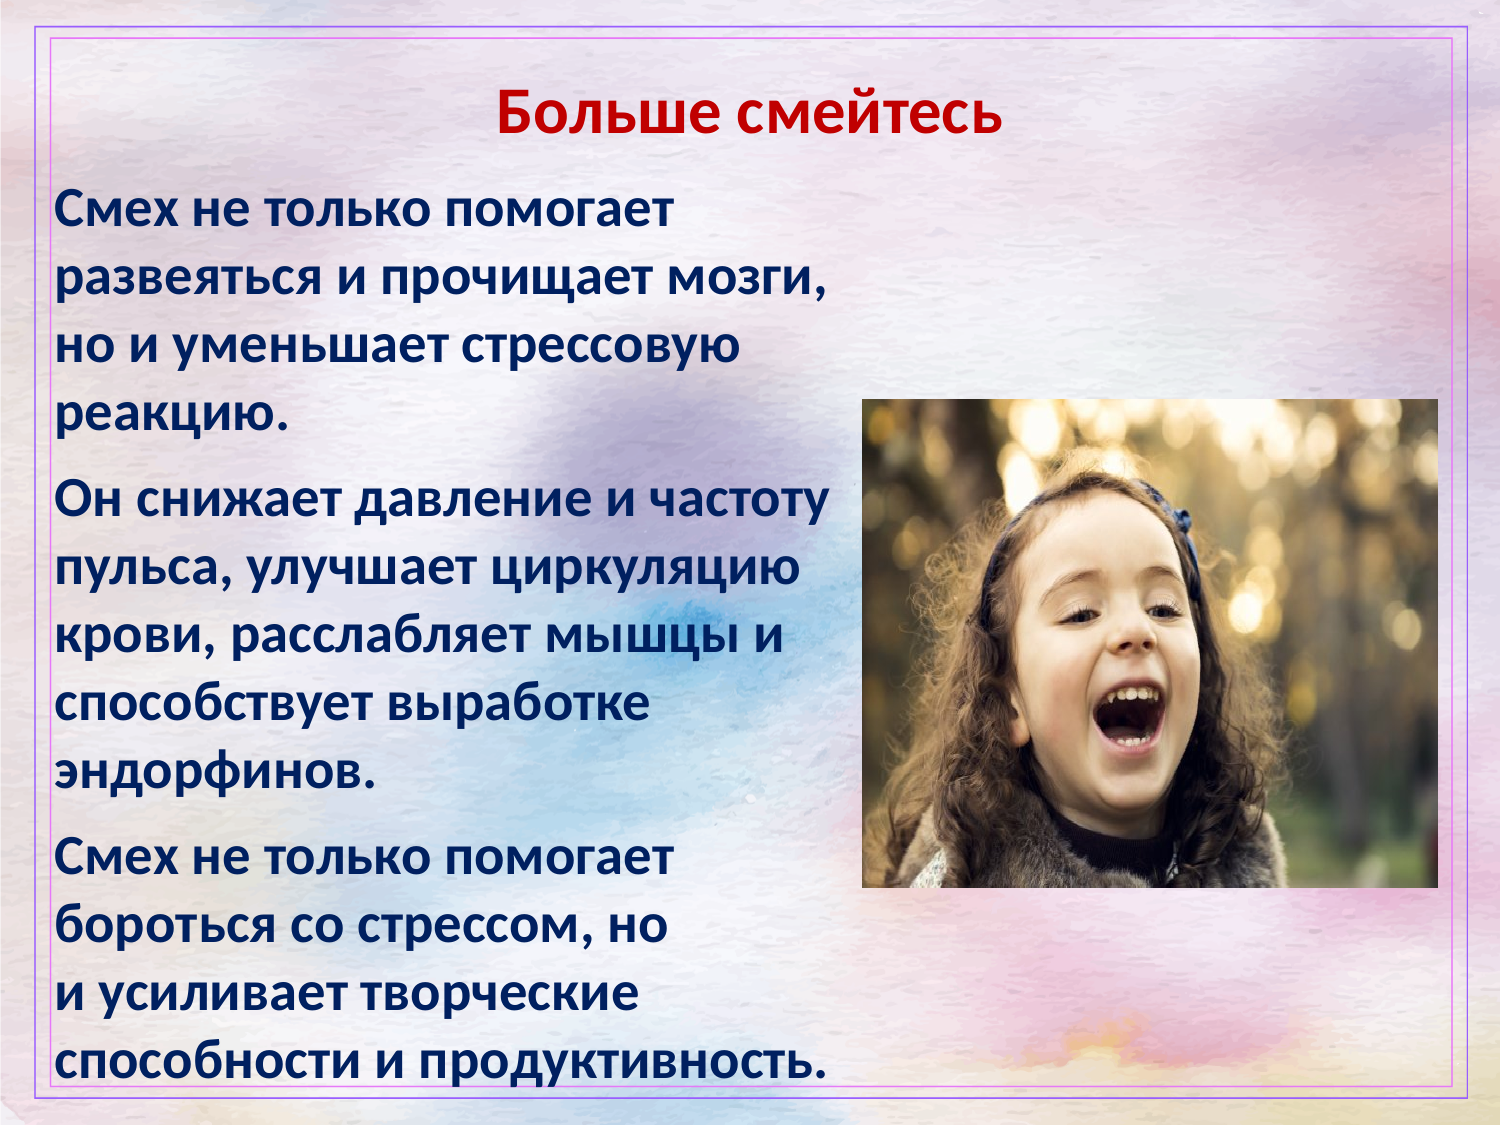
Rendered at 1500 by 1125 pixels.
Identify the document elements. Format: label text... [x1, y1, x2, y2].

list Смех не только помогает развеяться и прочищает мозги, но и уменьшает стрессовую реакцию. Он снижает давление и частоту пульса, улучшает циркуляцию крови, расслабляет мышцы и способствует выработке эндорфинов. Смех не только помогает бороться со стрессом, но и усиливает творческие способности и продуктивность. [39, 162, 915, 1100]
picture [0, 0, 1500, 1125]
title Больше смейтесь [107, 48, 1393, 175]
